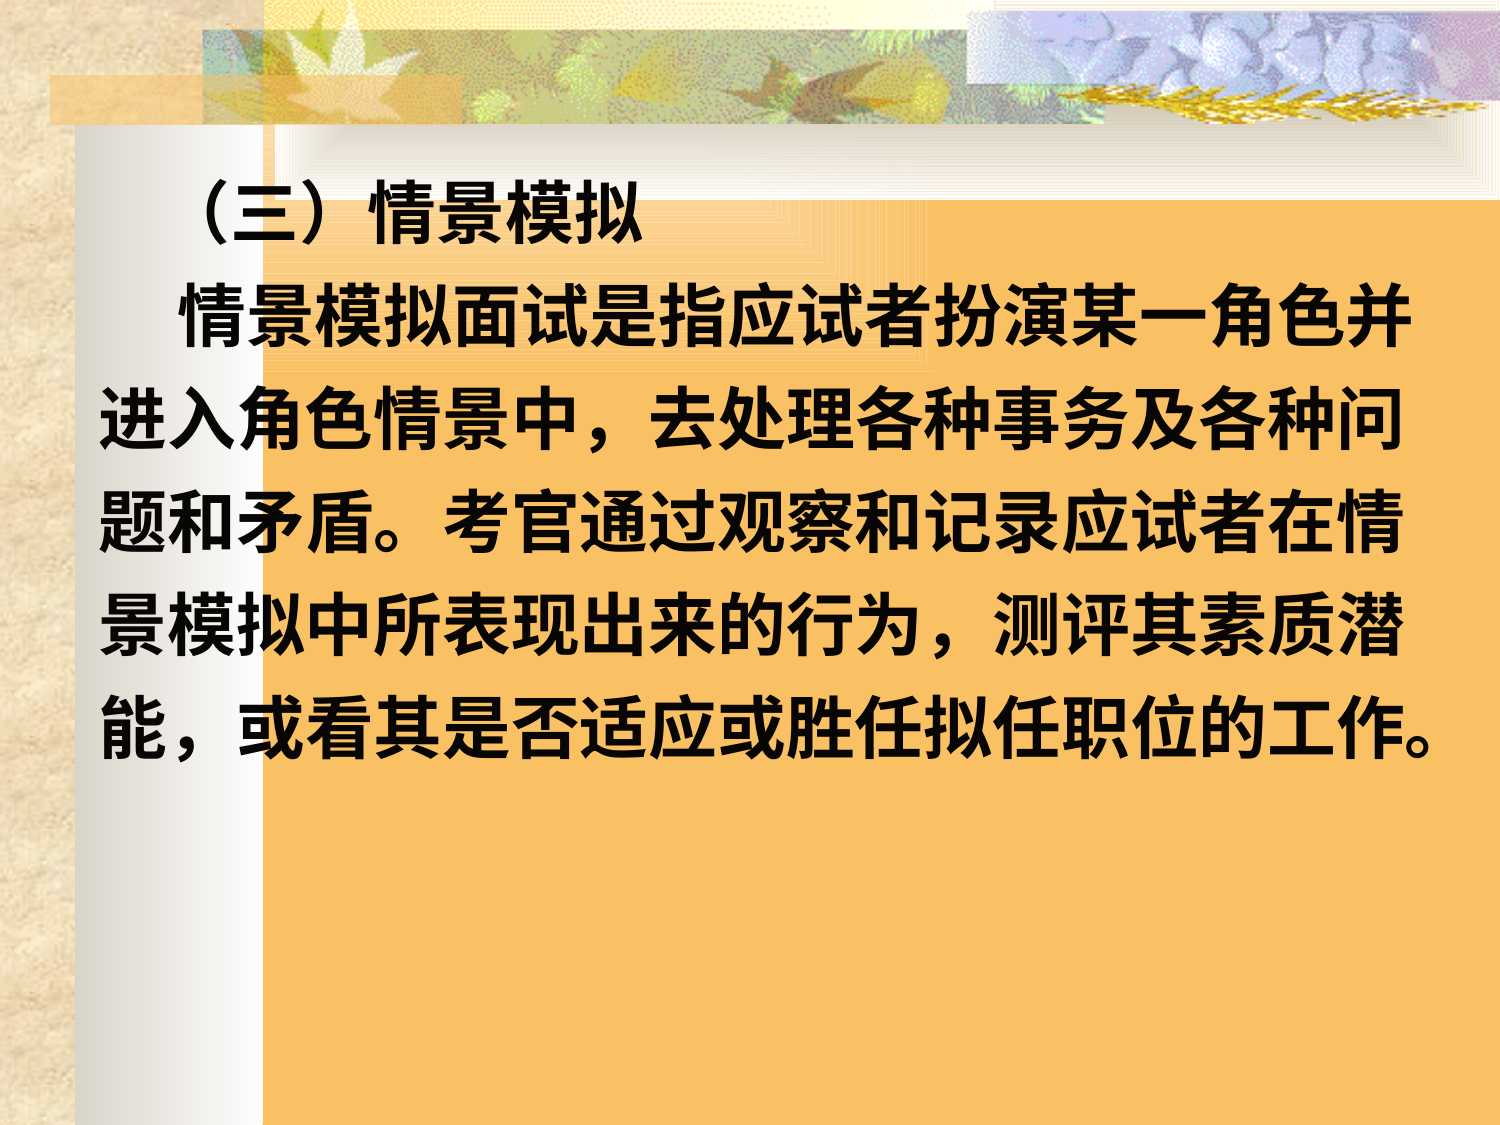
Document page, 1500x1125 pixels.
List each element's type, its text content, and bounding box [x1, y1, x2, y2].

text_box （三）情景模拟 情景模拟面试是指应试者扮演某一角色并进入角色情景中，去处理各种事务及各种问题和矛盾。考官通过观察和记录应试者在情景模拟中所表现出来的行为，测评其素质潜能，或看其是否适应或胜任拟任职位的工作。 [84, 141, 1455, 854]
picture [0, 0, 1500, 1125]
